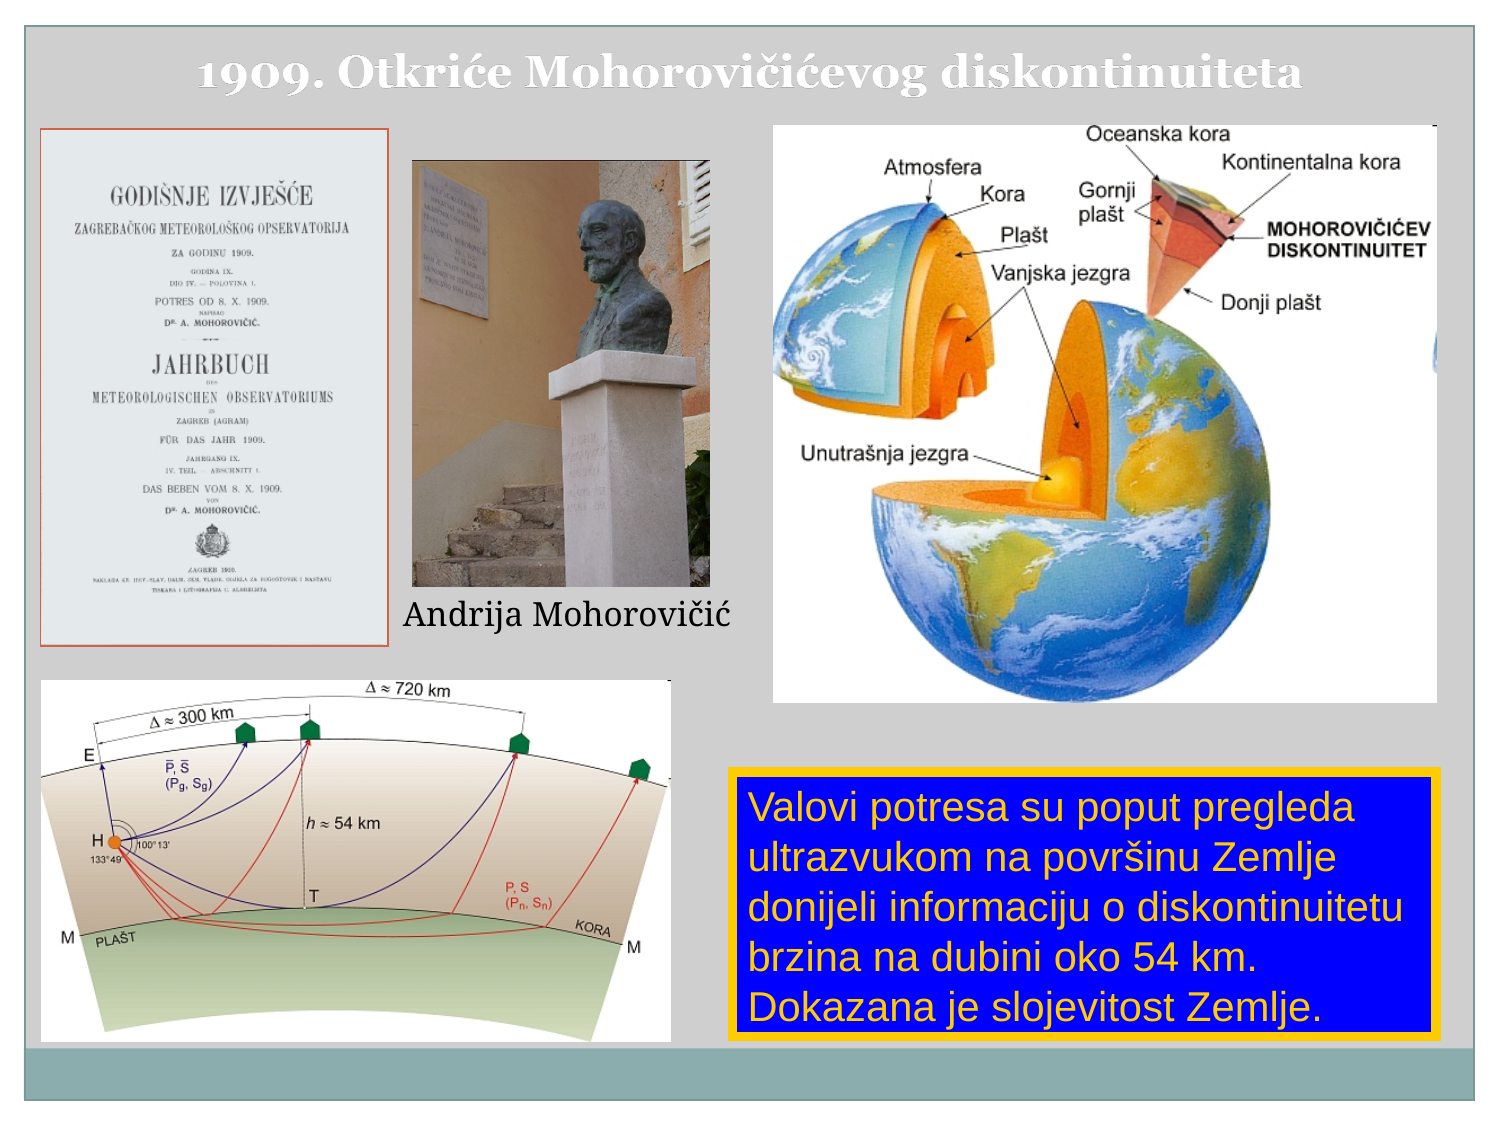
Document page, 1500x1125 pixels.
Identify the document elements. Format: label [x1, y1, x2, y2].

picture [168, 30, 1332, 127]
text_box [40, 129, 737, 646]
text_box [732, 125, 1437, 1040]
list [40, 680, 671, 1042]
